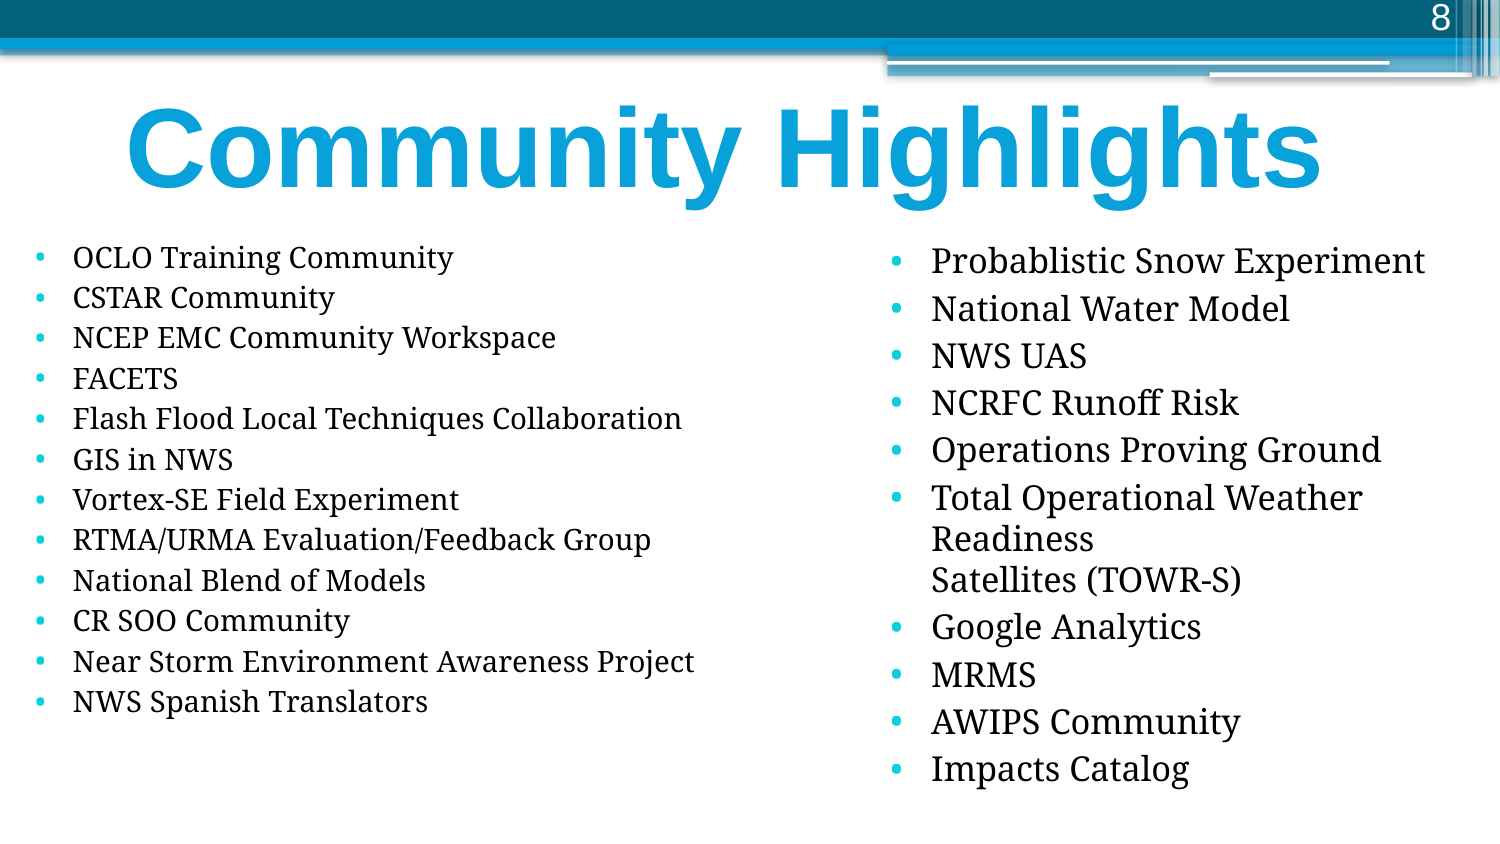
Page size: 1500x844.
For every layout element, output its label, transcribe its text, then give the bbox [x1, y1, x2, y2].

text_box Community Highlights [109, 67, 1340, 218]
list OCLO Training Community CSTAR Community NCEP EMC Community Workspace FACETS Flash Flood Local Techniques Collaboration GIS in NWS Vortex-SE Field Experiment RTMA/URMA Evaluation/Feedback Group National Blend of Models CR SOO Community Near Storm Environment Awareness Project NWS Spanish Translators [4, 231, 855, 729]
text_box Probablistic Snow Experiment National Water Model NWS UAS NCRFC Runoff Risk Operations Proving Ground Total Operational Weather Readiness Satellites (TOWR-S) Google Analytics MRMS AWIPS Community Impacts Catalog [858, 232, 1500, 800]
slide_number 8 [1341, 0, 1466, 46]
